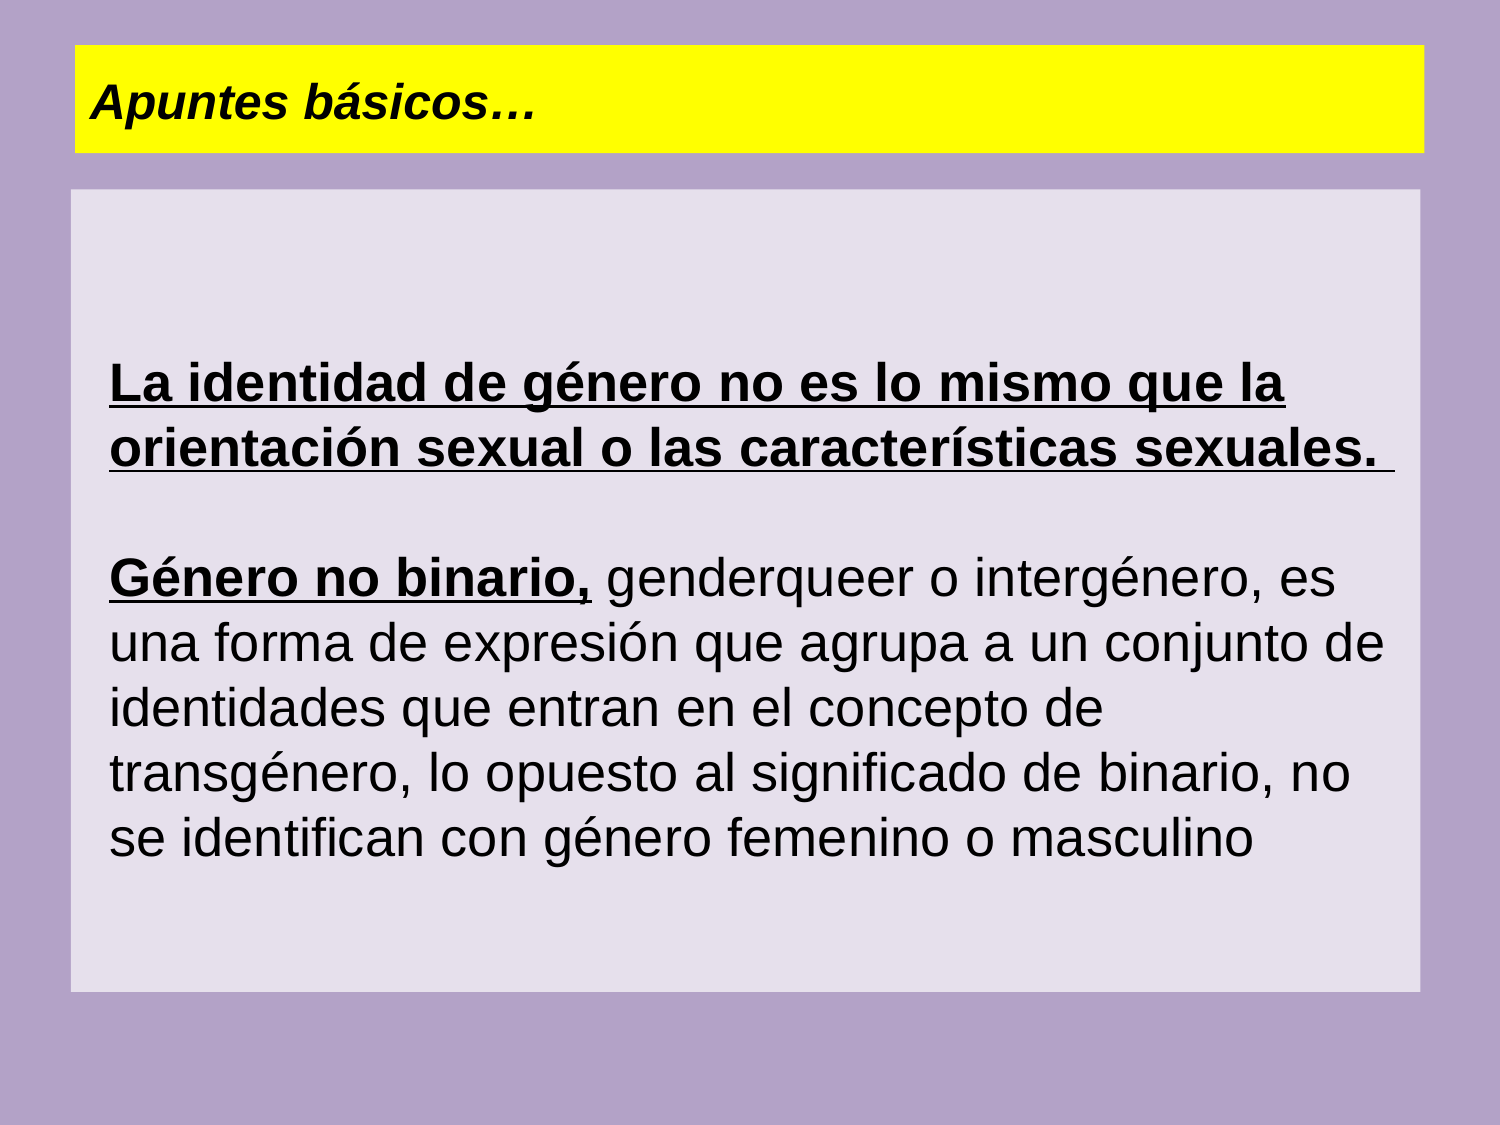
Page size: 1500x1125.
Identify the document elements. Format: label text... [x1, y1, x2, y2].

text_box La identidad de género no es lo mismo que la orientación sexual o las características sexuales. Género no binario, genderqueer o intergénero, es una forma de expresión que agrupa a un conjunto de identidades que entran en el concepto de transgénero, lo opuesto al significado de binario, no se identifican con género femenino o masculino [94, 295, 1429, 1005]
text_box [70, 189, 1421, 992]
text_box Apuntes básicos… [75, 45, 1425, 154]
